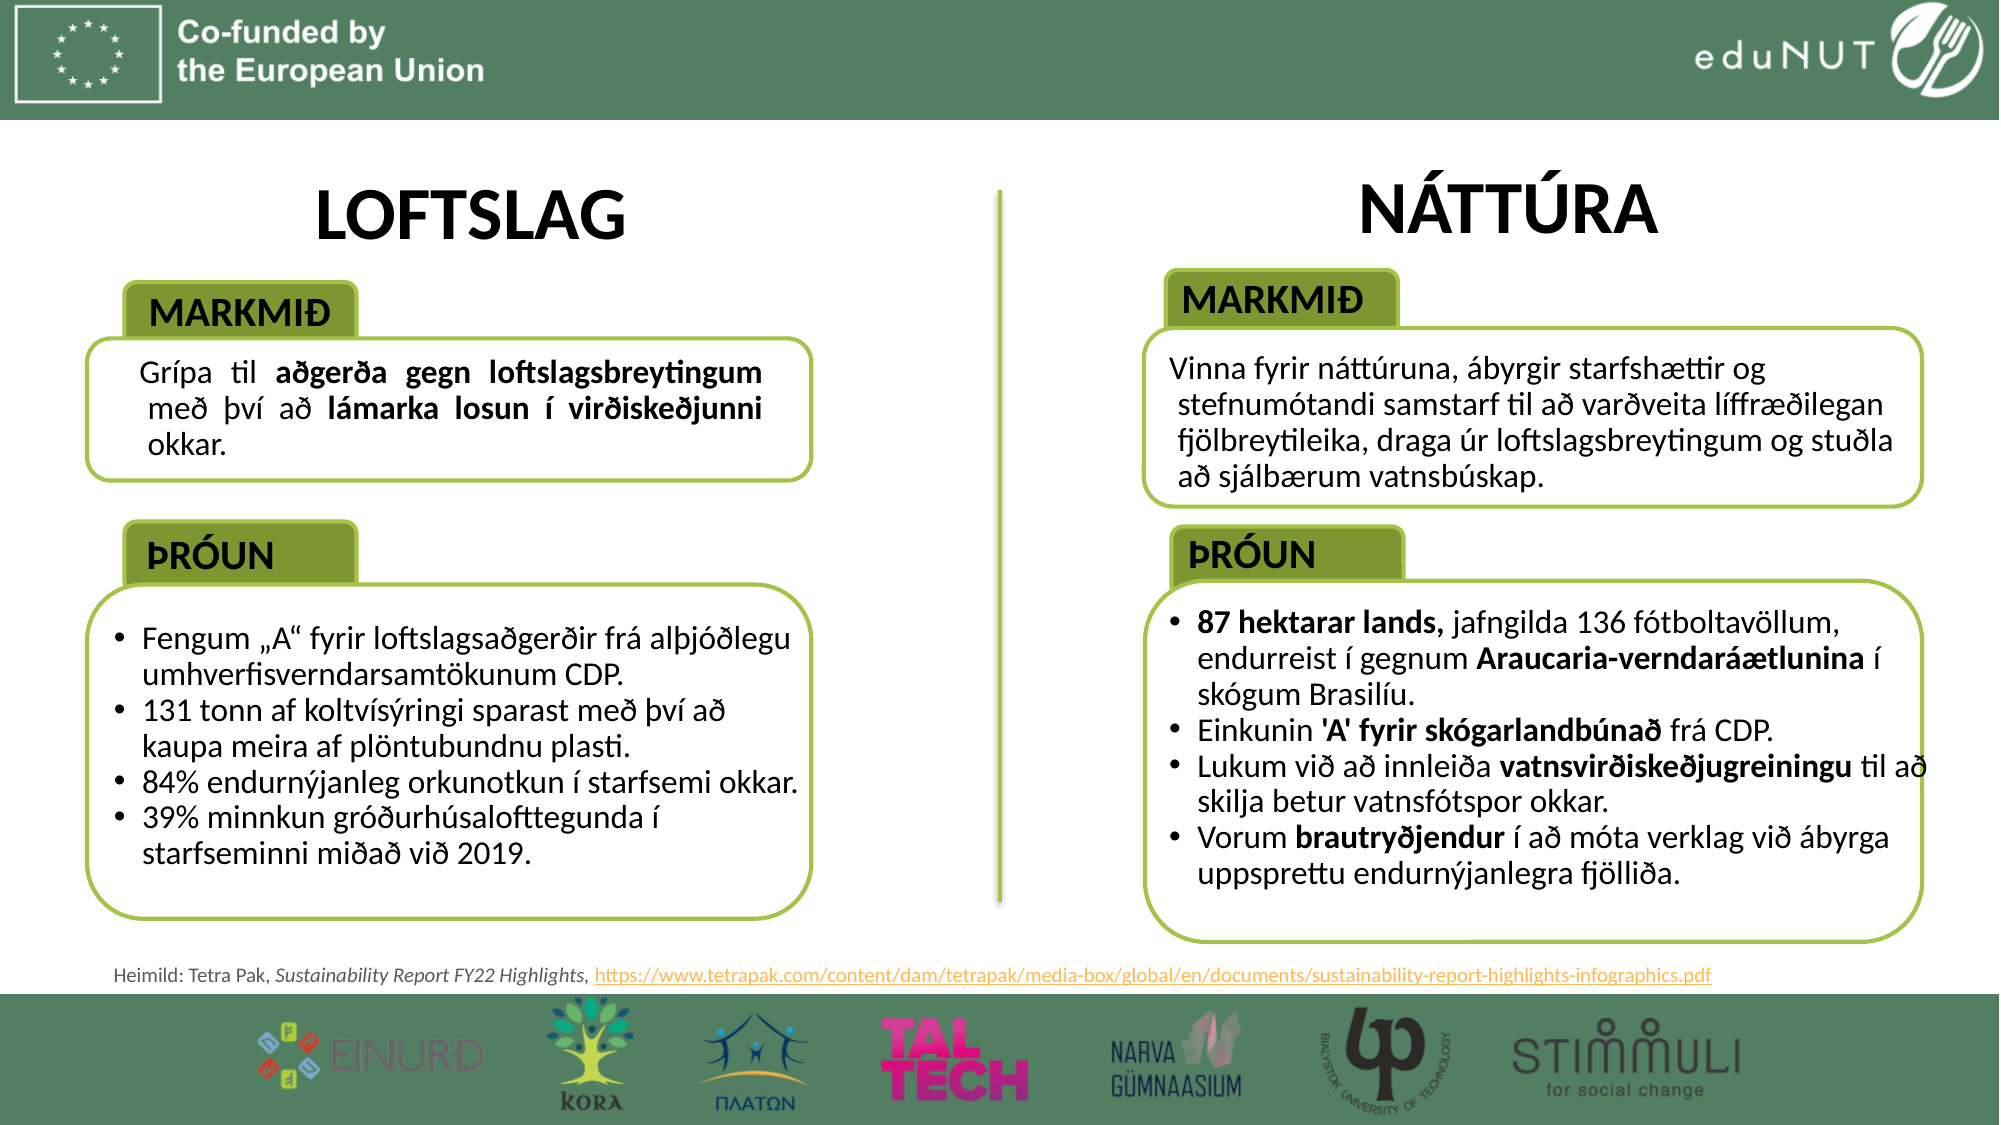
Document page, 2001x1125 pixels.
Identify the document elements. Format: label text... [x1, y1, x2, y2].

text_box Vinna fyrir náttúruna, ábyrgir starfshættir og stefnumótandi samstarf til að varðveita líffræðilegan fjölbreytileika, draga úr loftslagsbreytingum og stuðla að sjálbærum vatnsbúskap. [1125, 343, 1923, 597]
picture [0, 0, 1999, 120]
text_box 87 hektarar lands, jafngilda 136 fótboltavöllum, endurreist í gegnum Araucaria-verndaráætlunina í skógum Brasilíu. Einkunin 'A' fyrir skógarlandbúnað frá CDP. Lukum við að innleiða vatnsvirðiskeðjugreiningu til að skilja betur vatnsfótspor okkar. Vorum brautryðjendur í að móta verklag við ábyrga uppsprettu endurnýjanlegra fjölliða. [1125, 597, 1947, 903]
text_box [122, 280, 133, 336]
text_box [1145, 325, 1921, 343]
list Grípa til aðgerða gegn loftslagsbreytingum með því að lámarka losun í virðiskeðjunni okkar. [95, 347, 779, 481]
text_box MARKMIÐ [1166, 264, 1522, 330]
picture [0, 994, 1999, 1125]
text_box [122, 520, 131, 586]
text_box Fengum „A“ fyrir loftslagsaðgerðir frá alþjóðlegu umhverfisverndarsamtökunum CDP. 131 tonn af koltvísýringi sparast með því að kaupa meira af plöntubundnu plasti. 84% endurnýjanleg orkunotkun í starfsemi okkar. 39% minnkun gróðurhúsalofttegunda í starfseminni miðað við 2019. [69, 613, 829, 919]
text_box MARKMIÐ [133, 277, 489, 343]
text_box [91, 582, 807, 613]
text_box Heimild: Tetra Pak, Sustainability Report FY22 Highlights, https://www.tetrapak.com/content/dam/tetrapak/media-box/global/en/documents/sustainability-report-highlights-infographics.pdf [98, 954, 1737, 994]
text_box NÁTTÚRA [1343, 108, 1699, 311]
text_box ÞRÓUN [131, 520, 488, 586]
title LOFTSLAG [300, 114, 700, 317]
text_box [1146, 903, 1921, 944]
text_box [84, 336, 814, 483]
text_box ÞRÓUN [1173, 519, 1529, 584]
